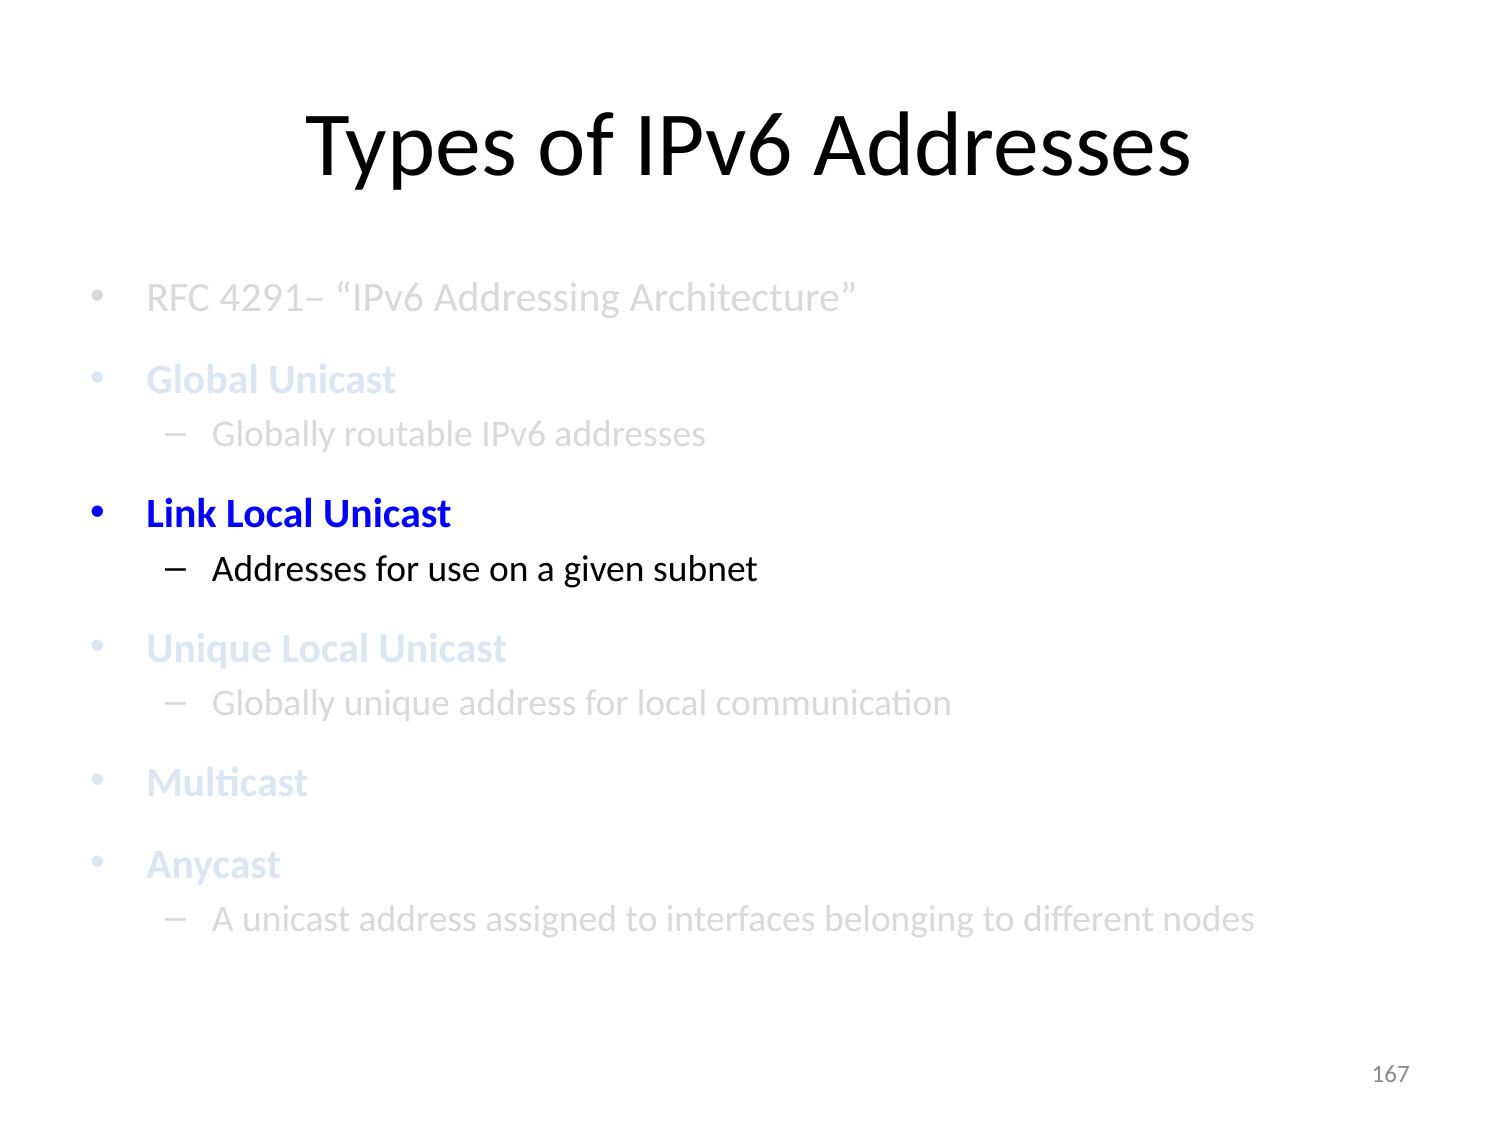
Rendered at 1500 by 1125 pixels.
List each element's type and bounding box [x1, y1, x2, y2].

slide_number [1074, 1042, 1425, 1103]
title [75, 45, 1425, 233]
list [75, 262, 1425, 1005]
